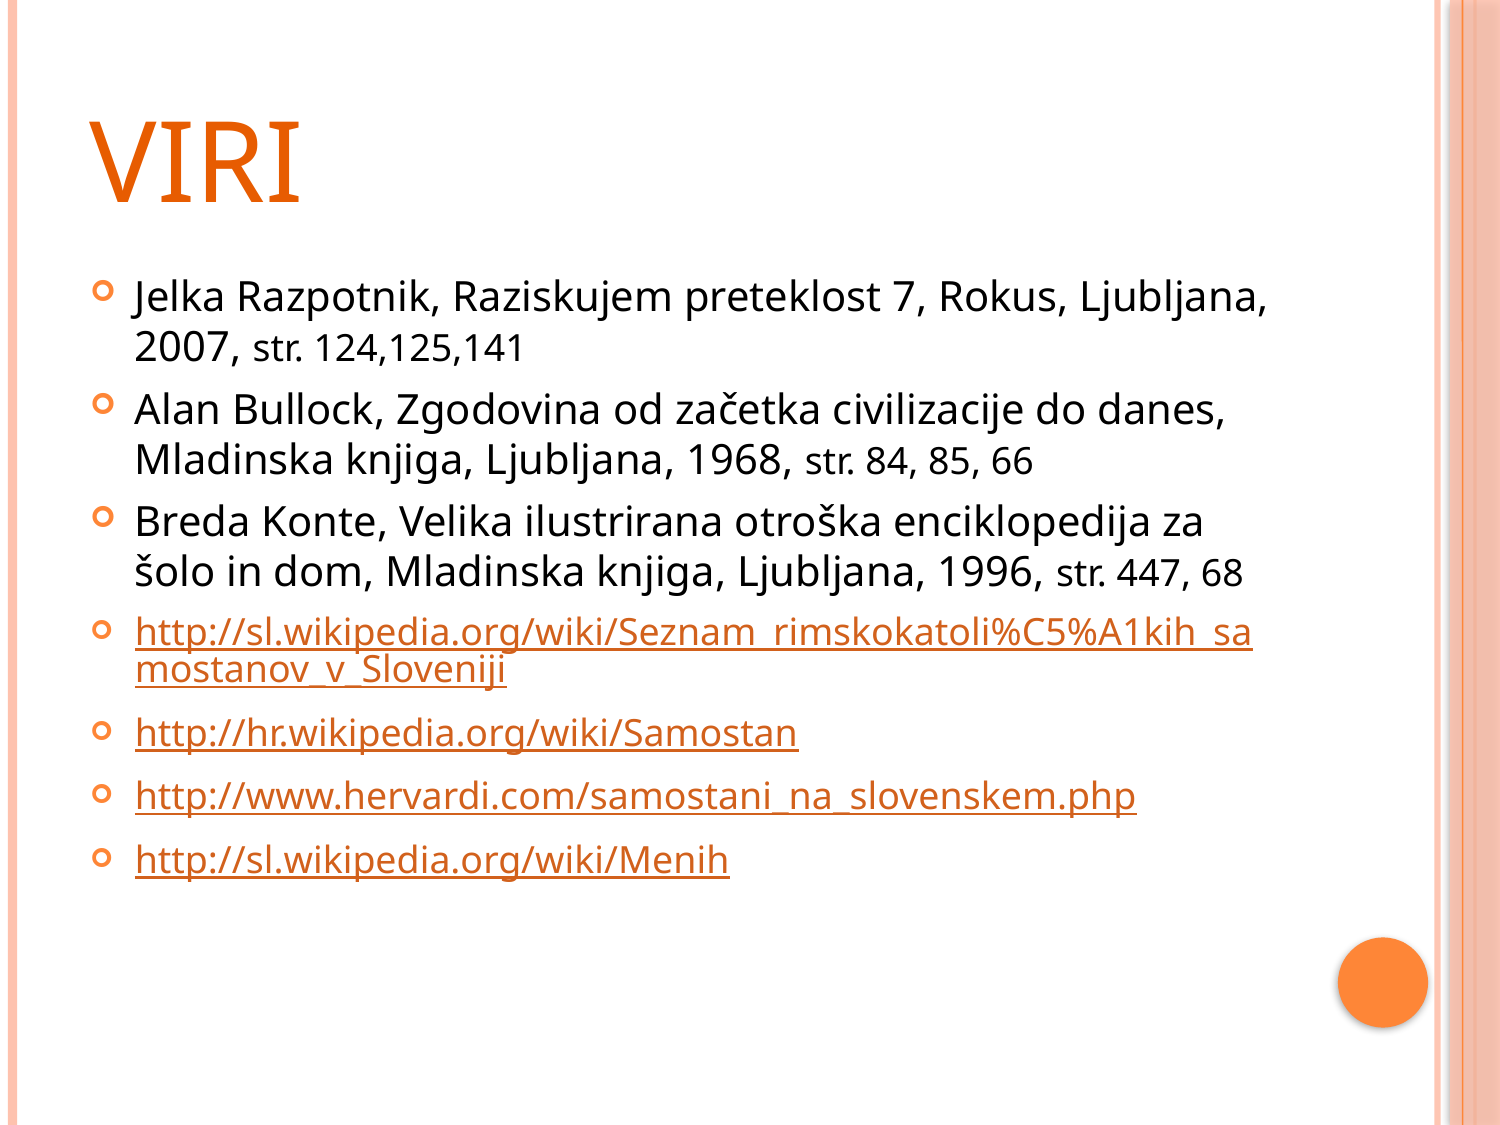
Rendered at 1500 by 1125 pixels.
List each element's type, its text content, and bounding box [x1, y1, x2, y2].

title VIRI [75, 45, 1300, 233]
list Jelka Razpotnik, Raziskujem preteklost 7, Rokus, Ljubljana, 2007, str. 124,125,141 Alan Bullock, Zgodovina od začetka civilizacije do danes, Mladinska knjiga, Ljubljana, 1968, str. 84, 85, 66 Breda Konte, Velika ilustrirana otroška enciklopedija za šolo in dom, Mladinska knjiga, Ljubljana, 1996, str. 447, 68 http://sl.wikipedia.org/wiki/Seznam_rimskokatoli%C5%A1kih_samostanov_v_Sloveniji http://hr.wikipedia.org/wiki/Samostan http://www.hervardi.com/samostani_na_slovenskem.php http://sl.wikipedia.org/wiki/Menih [75, 262, 1300, 1062]
